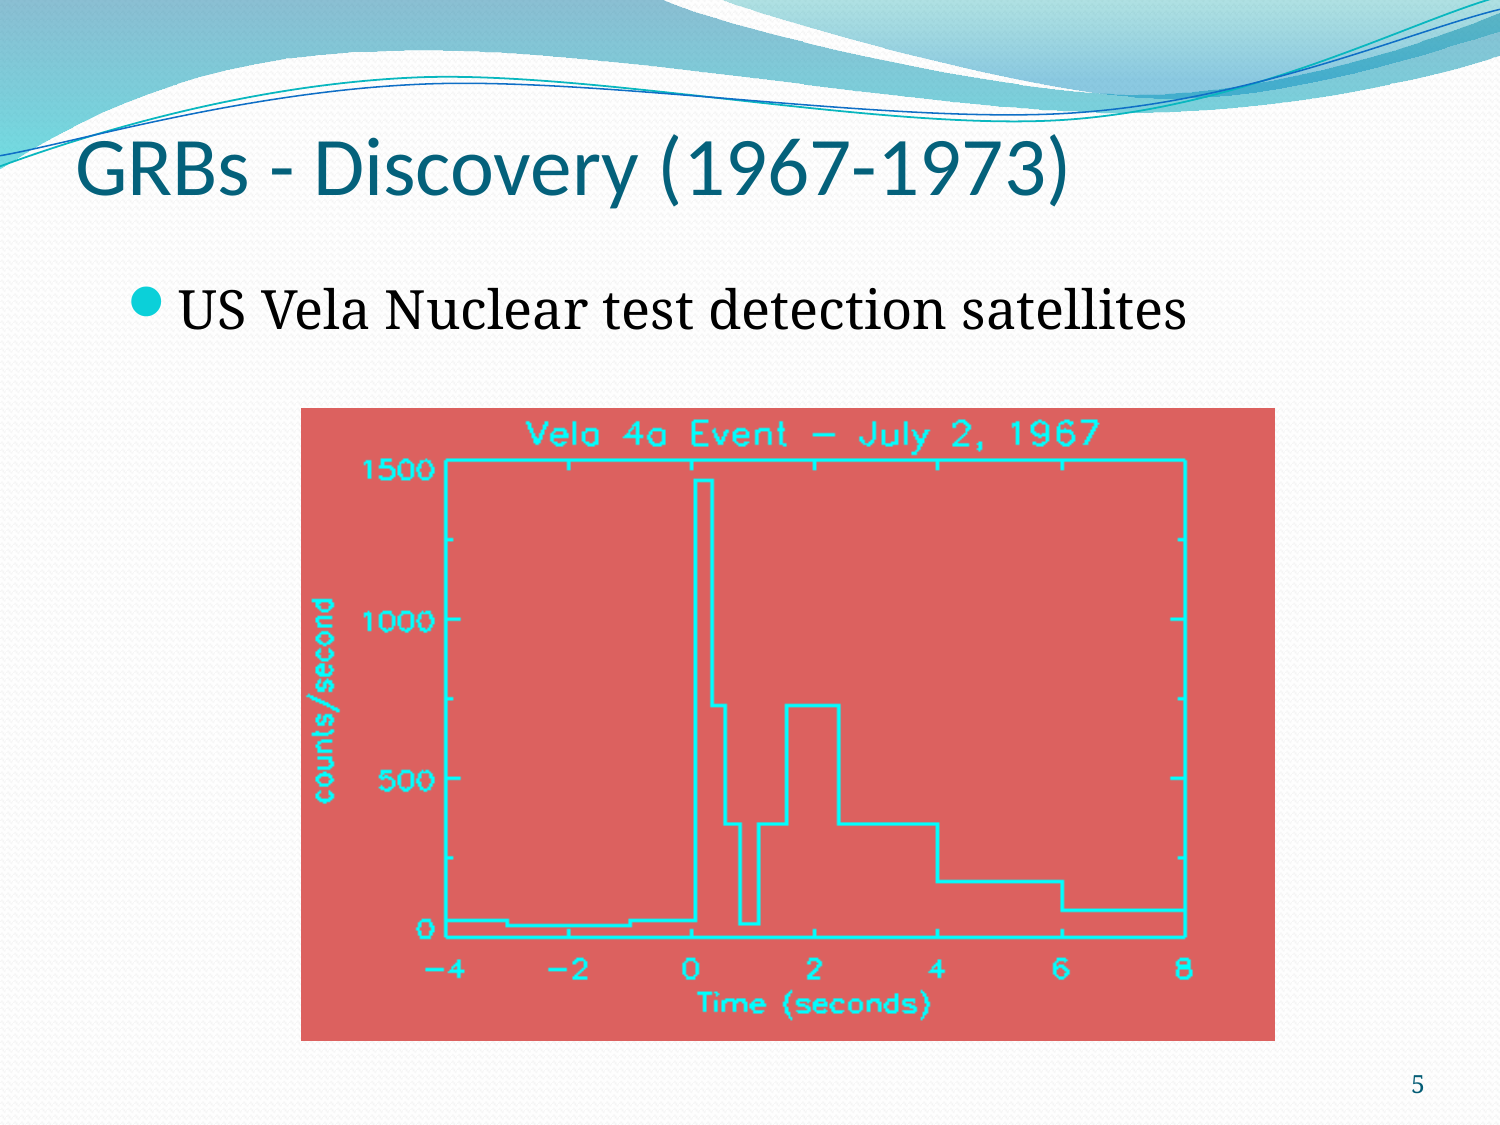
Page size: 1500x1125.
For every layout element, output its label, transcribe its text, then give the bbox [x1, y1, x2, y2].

picture [301, 408, 1276, 1041]
title GRBs - Discovery (1967-1973) [75, 24, 1425, 213]
list US Vela Nuclear test detection satellites [112, 275, 1500, 1125]
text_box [294, 409, 1282, 1054]
